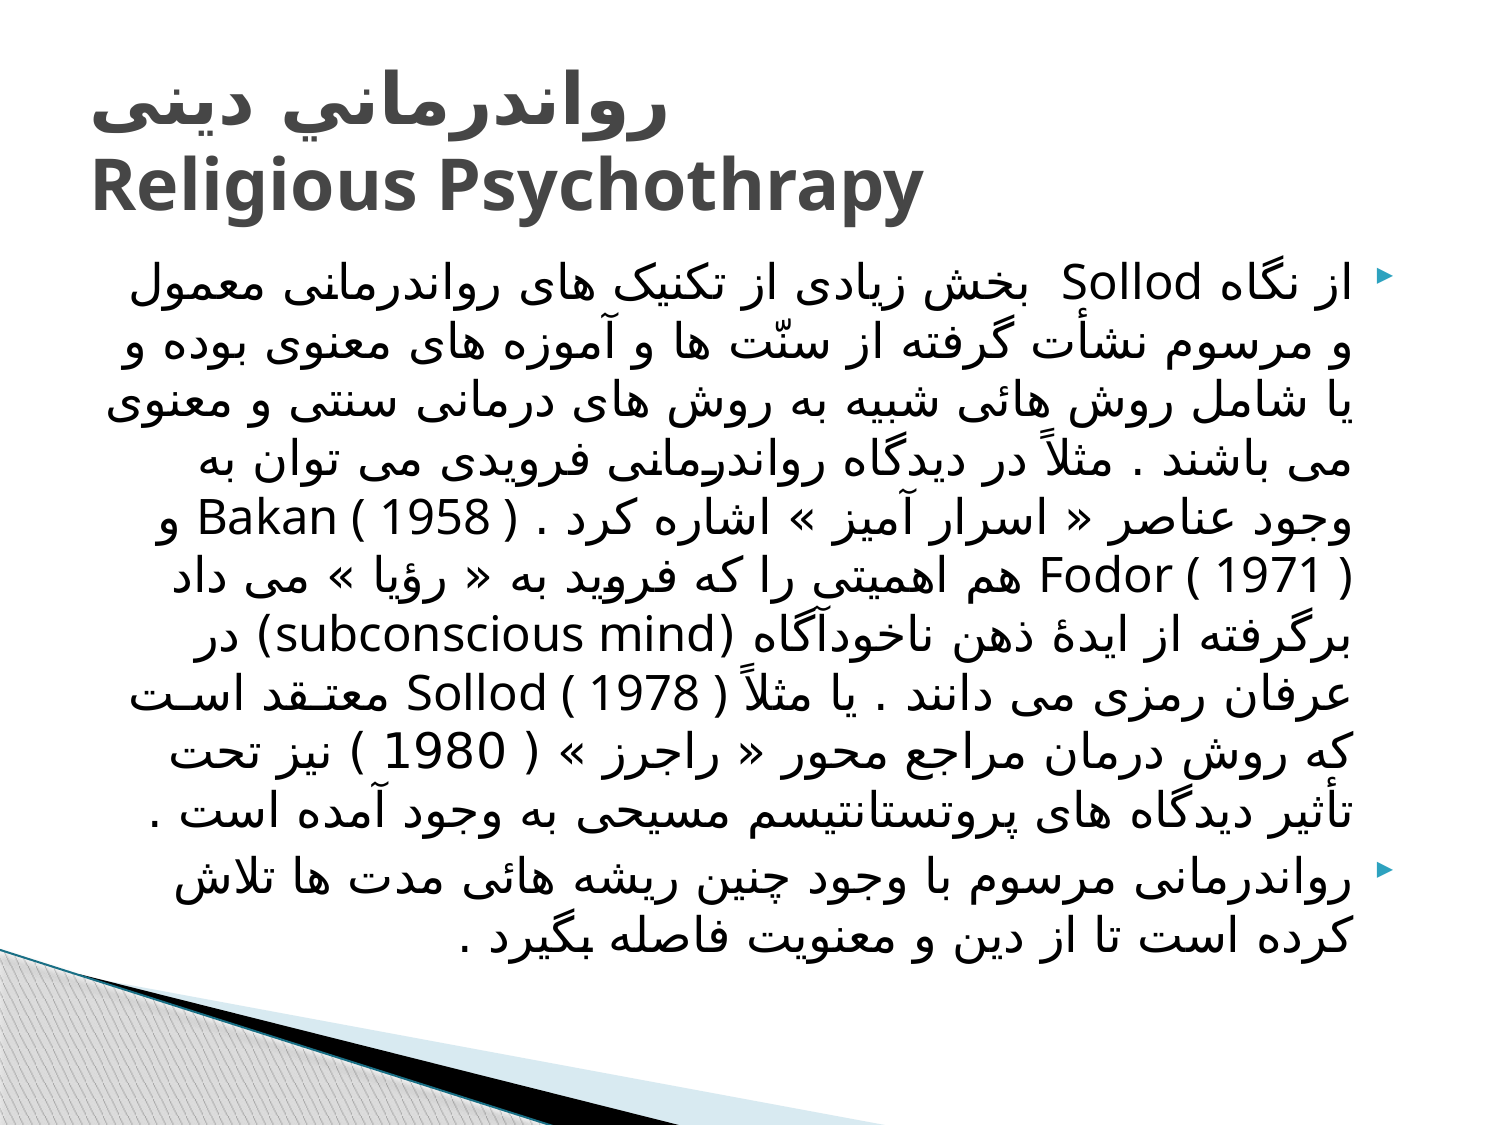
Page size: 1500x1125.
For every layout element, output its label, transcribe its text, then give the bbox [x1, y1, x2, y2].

list از نگاه Sollod بخش زیادی از تکنیک های رواندرمانی معمول و مرسوم نشأت گرفته از سنّت ها و آموزه های معنوی بوده و یا شامل روش هائی شبیه به روش های درمانی سنتی و معنوی می باشند . مثلاً در دیدگاه رواندرمانی فرویدی می توان به وجود عناصر « اسرار آمیز » اشاره کرد . Bakan ( 1958 ) و Fodor ( 1971 ) هم اهمیتی را که فروید به « رؤیا » می داد برگرفته از ایدۀ ذهن ناخودآگاه (subconscious mind) در عرفان رمزی می دانند . یا مثلاً Sollod ( 1978 ) معتـقد اسـت که روش درمان مراجع محور « راجرز » ( 1980 ) نیز تحت تأثیر دیدگاه های پروتستانتیسم مسیحی به وجود آمده است . رواندرمانی مرسوم با وجود چنین ریشه هائی مدت ها تلاش کرده است تا از دین و معنویت فاصله بگیرد . [75, 243, 1425, 986]
title رواندرماني دینی Religious Psychothrapy [75, 45, 1425, 233]
